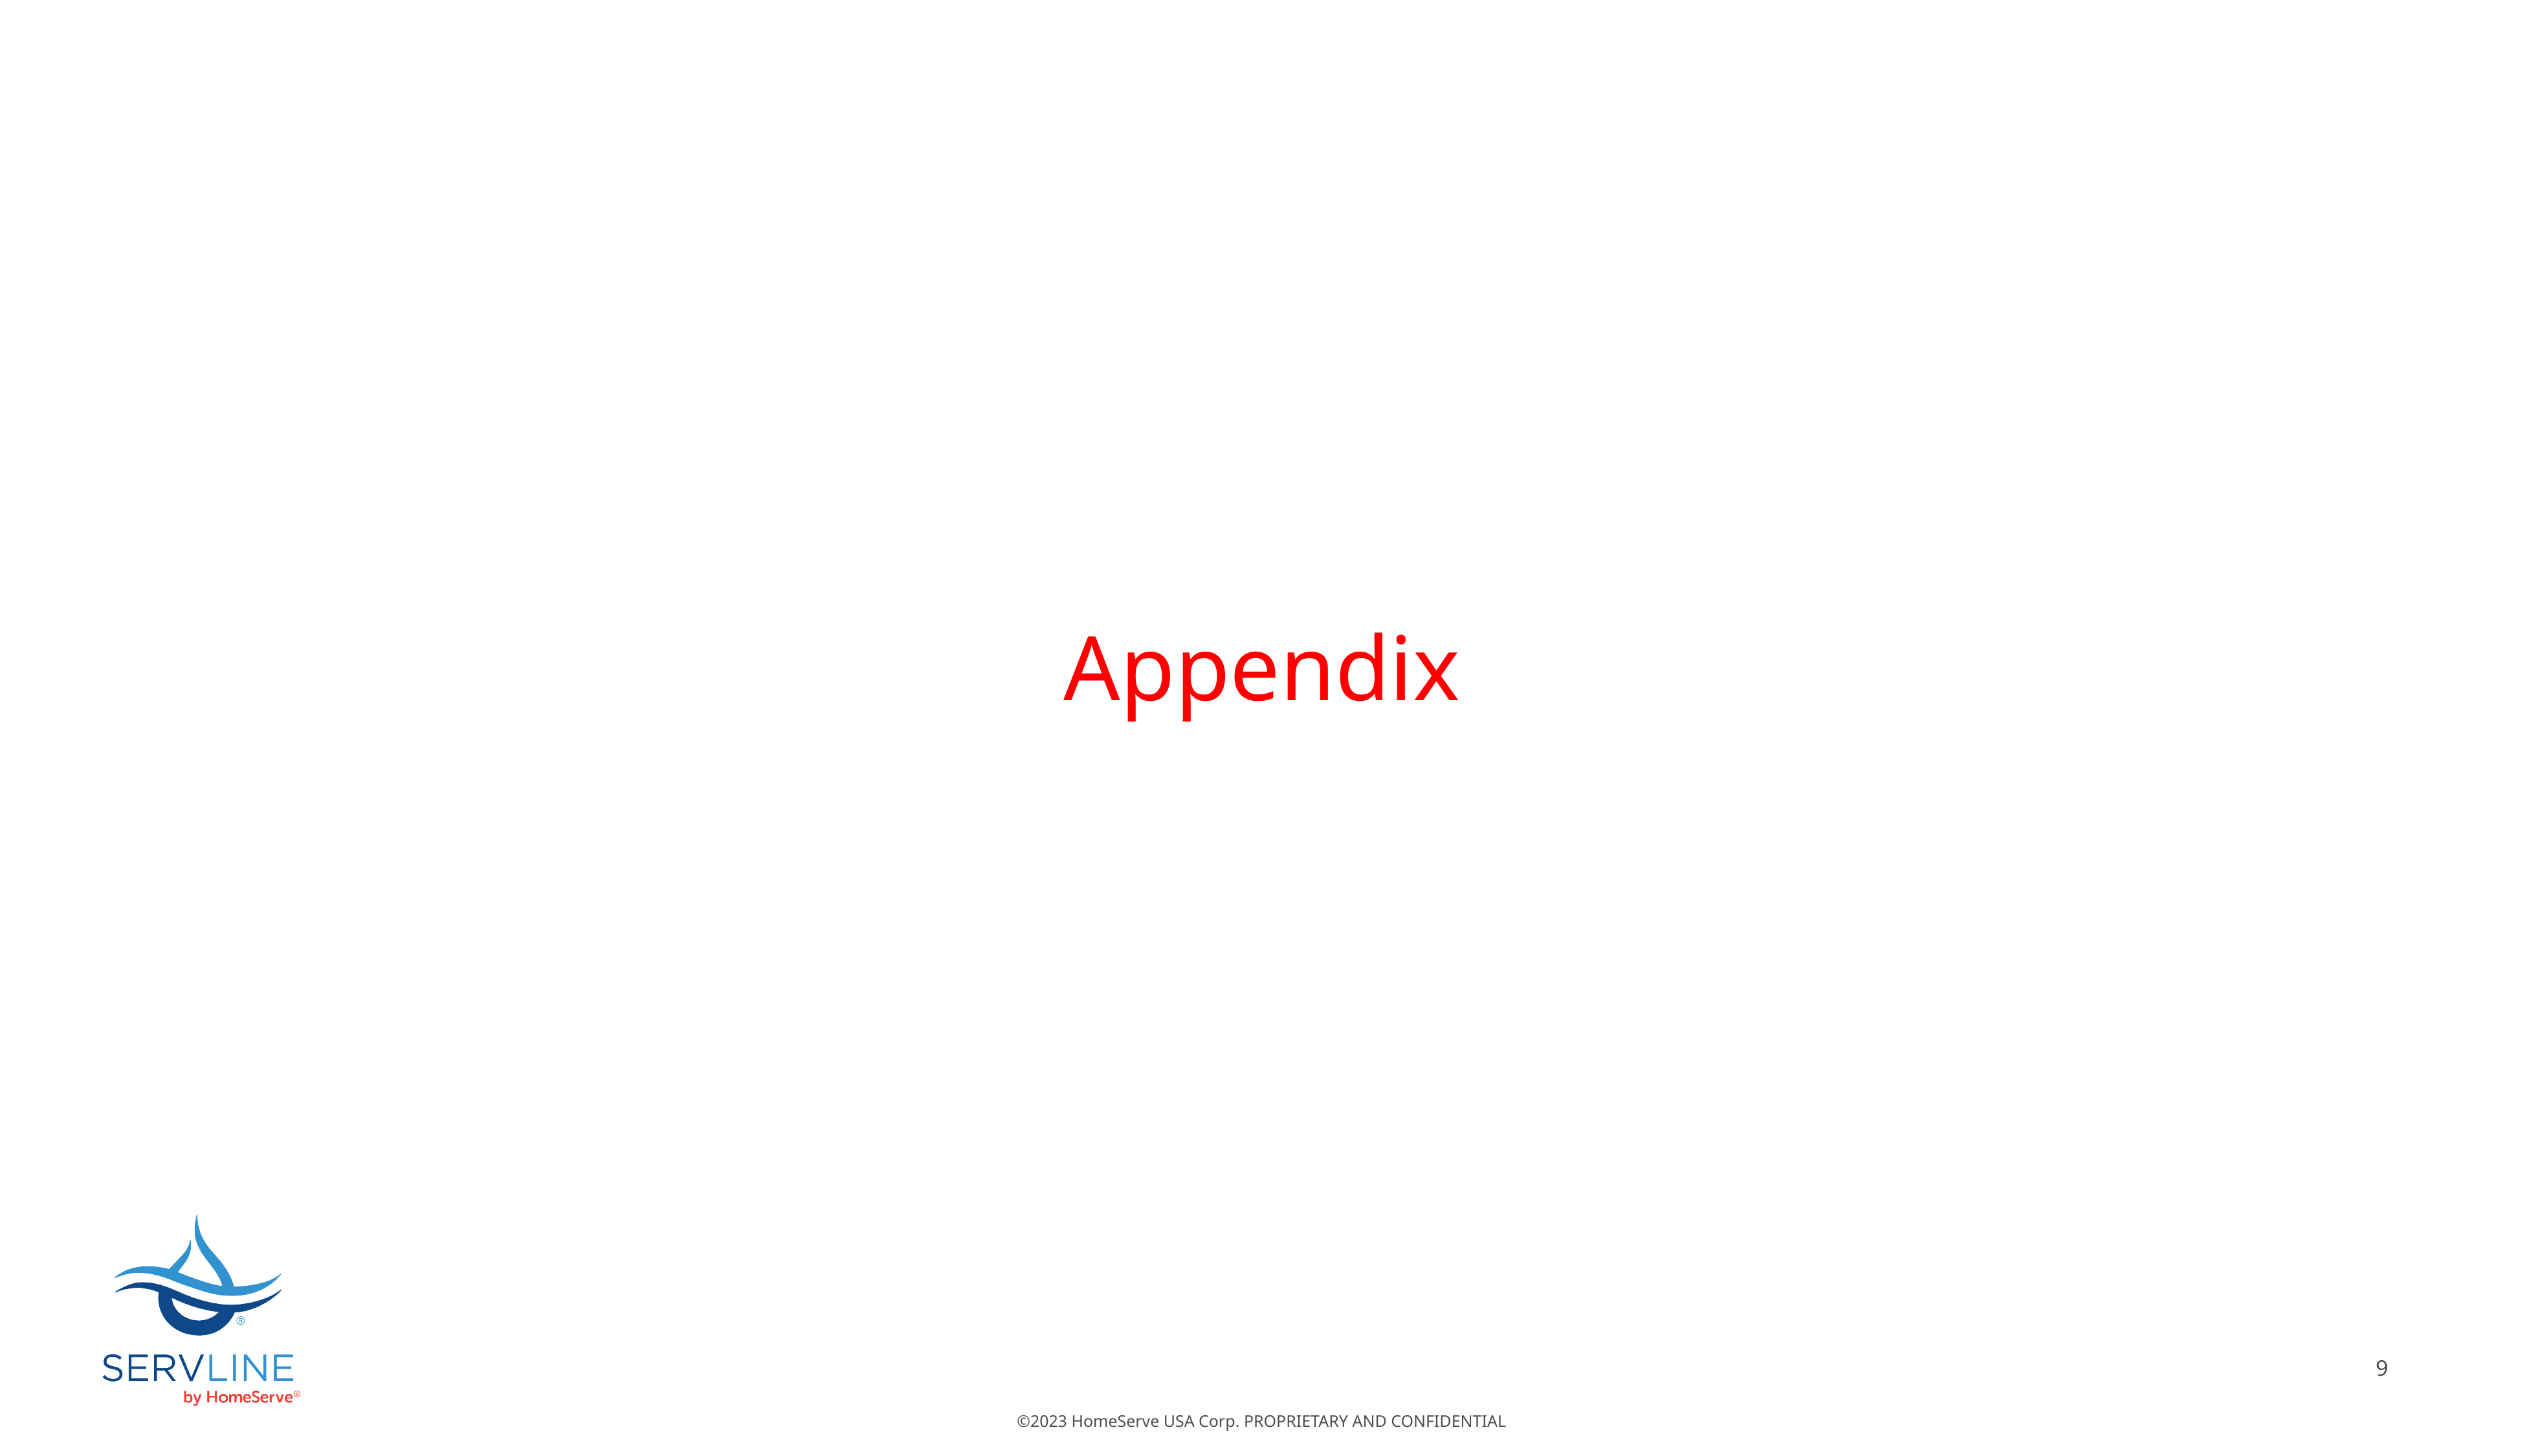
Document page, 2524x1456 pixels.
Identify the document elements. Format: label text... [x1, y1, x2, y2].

title Appendix [126, 606, 2398, 850]
slide_number 9 [1809, 1349, 2398, 1428]
picture [102, 1215, 300, 1406]
